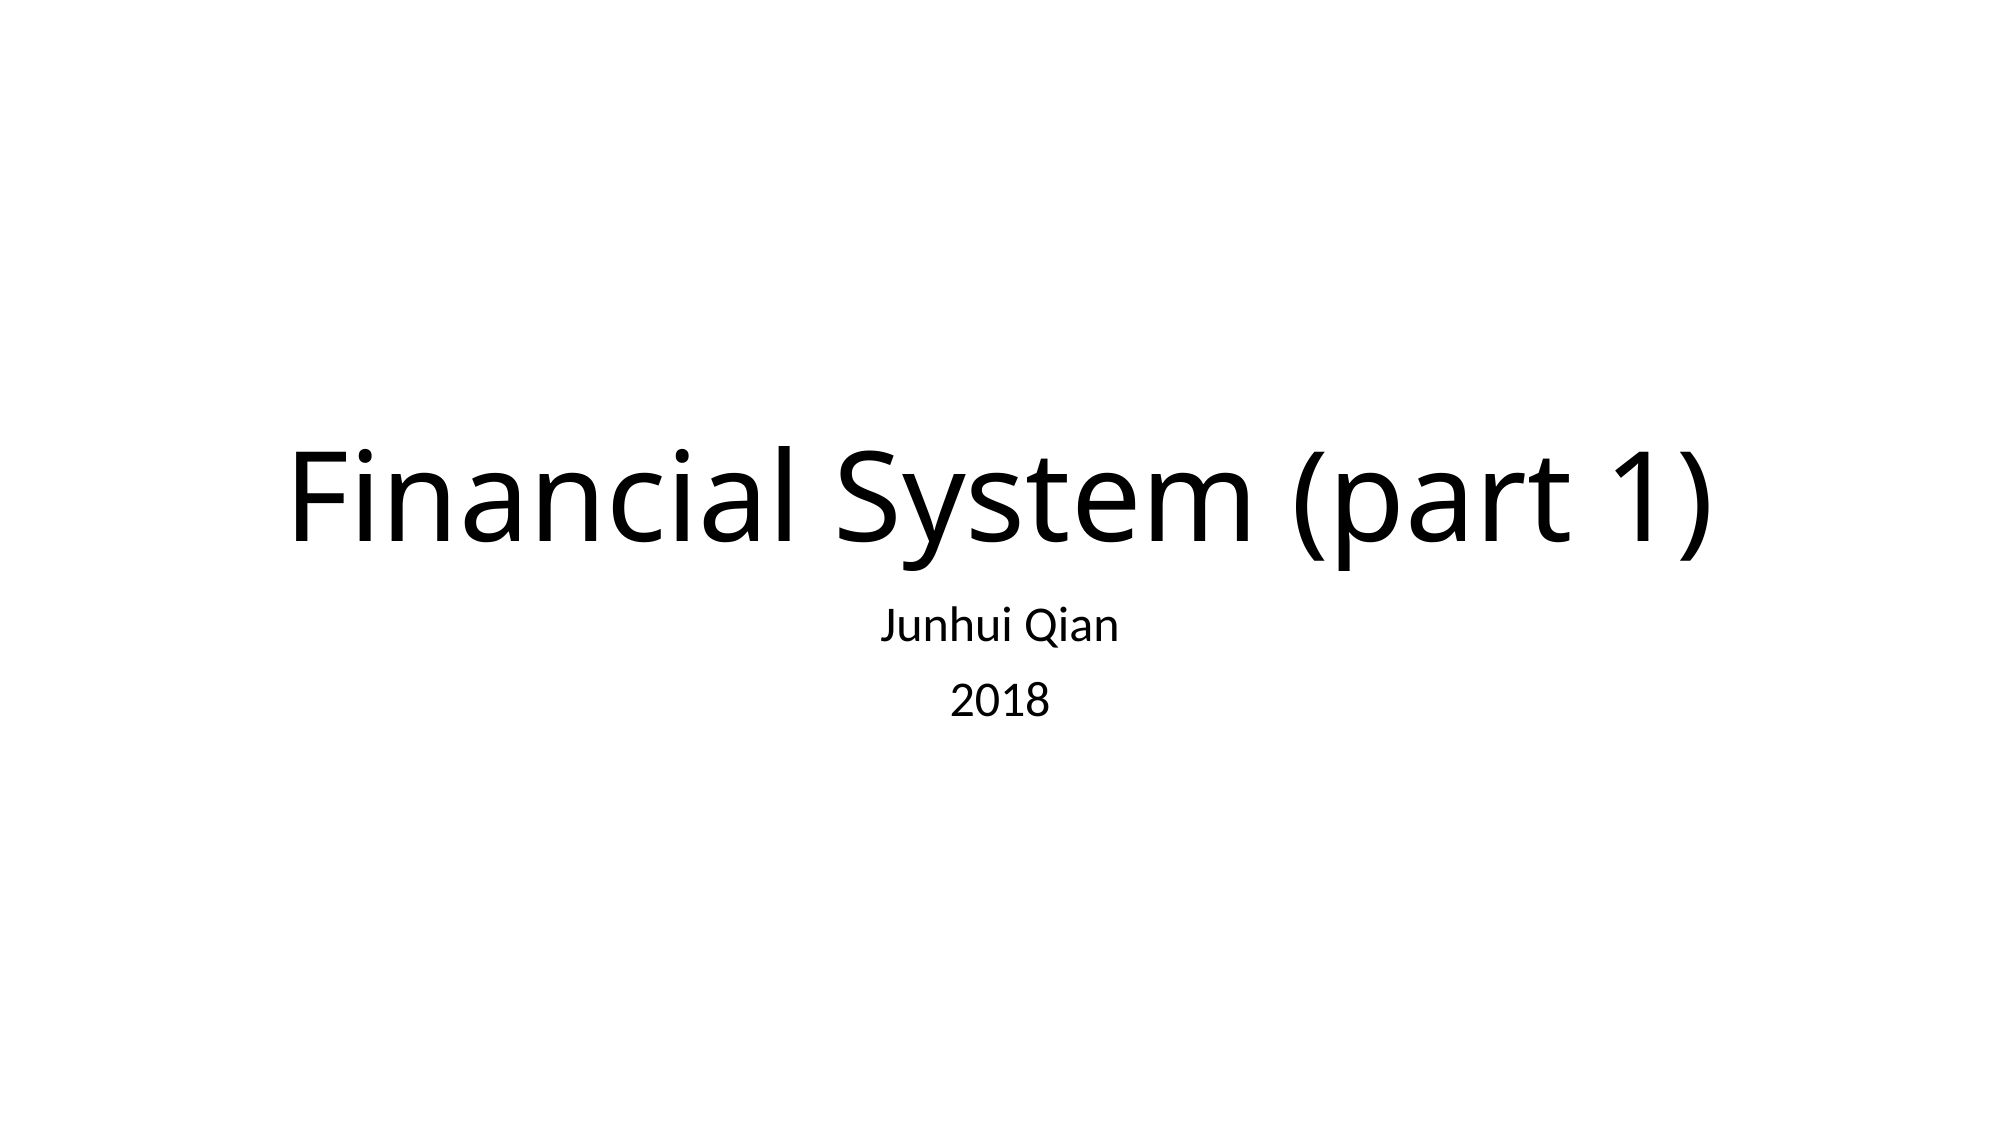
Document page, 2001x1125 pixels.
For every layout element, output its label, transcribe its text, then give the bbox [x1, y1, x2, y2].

title Financial System (part 1) [249, 184, 1750, 576]
subtitle Junhui Qian 2018 [249, 590, 1750, 863]
